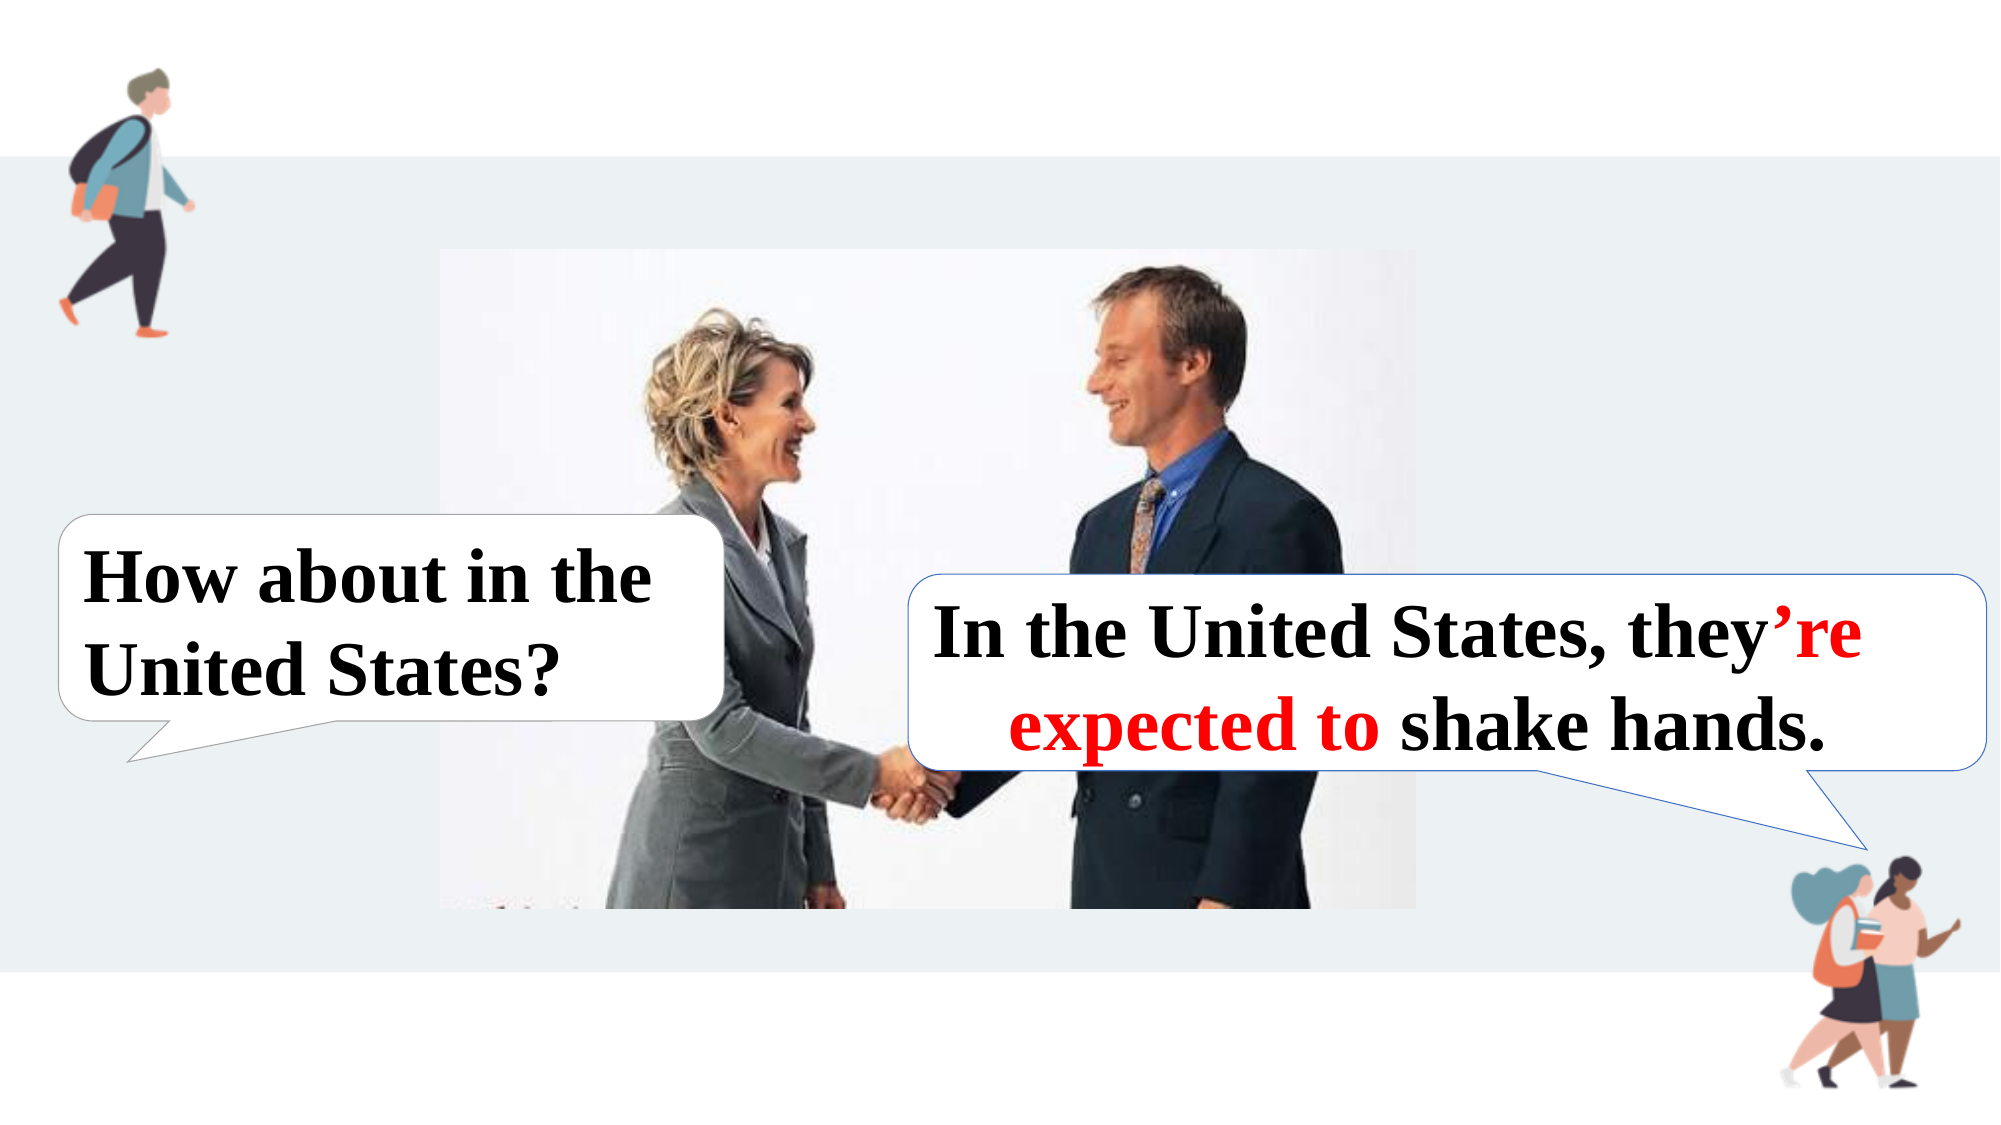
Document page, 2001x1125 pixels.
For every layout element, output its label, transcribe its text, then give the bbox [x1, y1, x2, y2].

text_box In the United States, they’re expected to shake hands. [1416, 573, 1988, 851]
picture [0, 0, 2001, 1125]
text_box How about in the United States? [57, 513, 440, 763]
